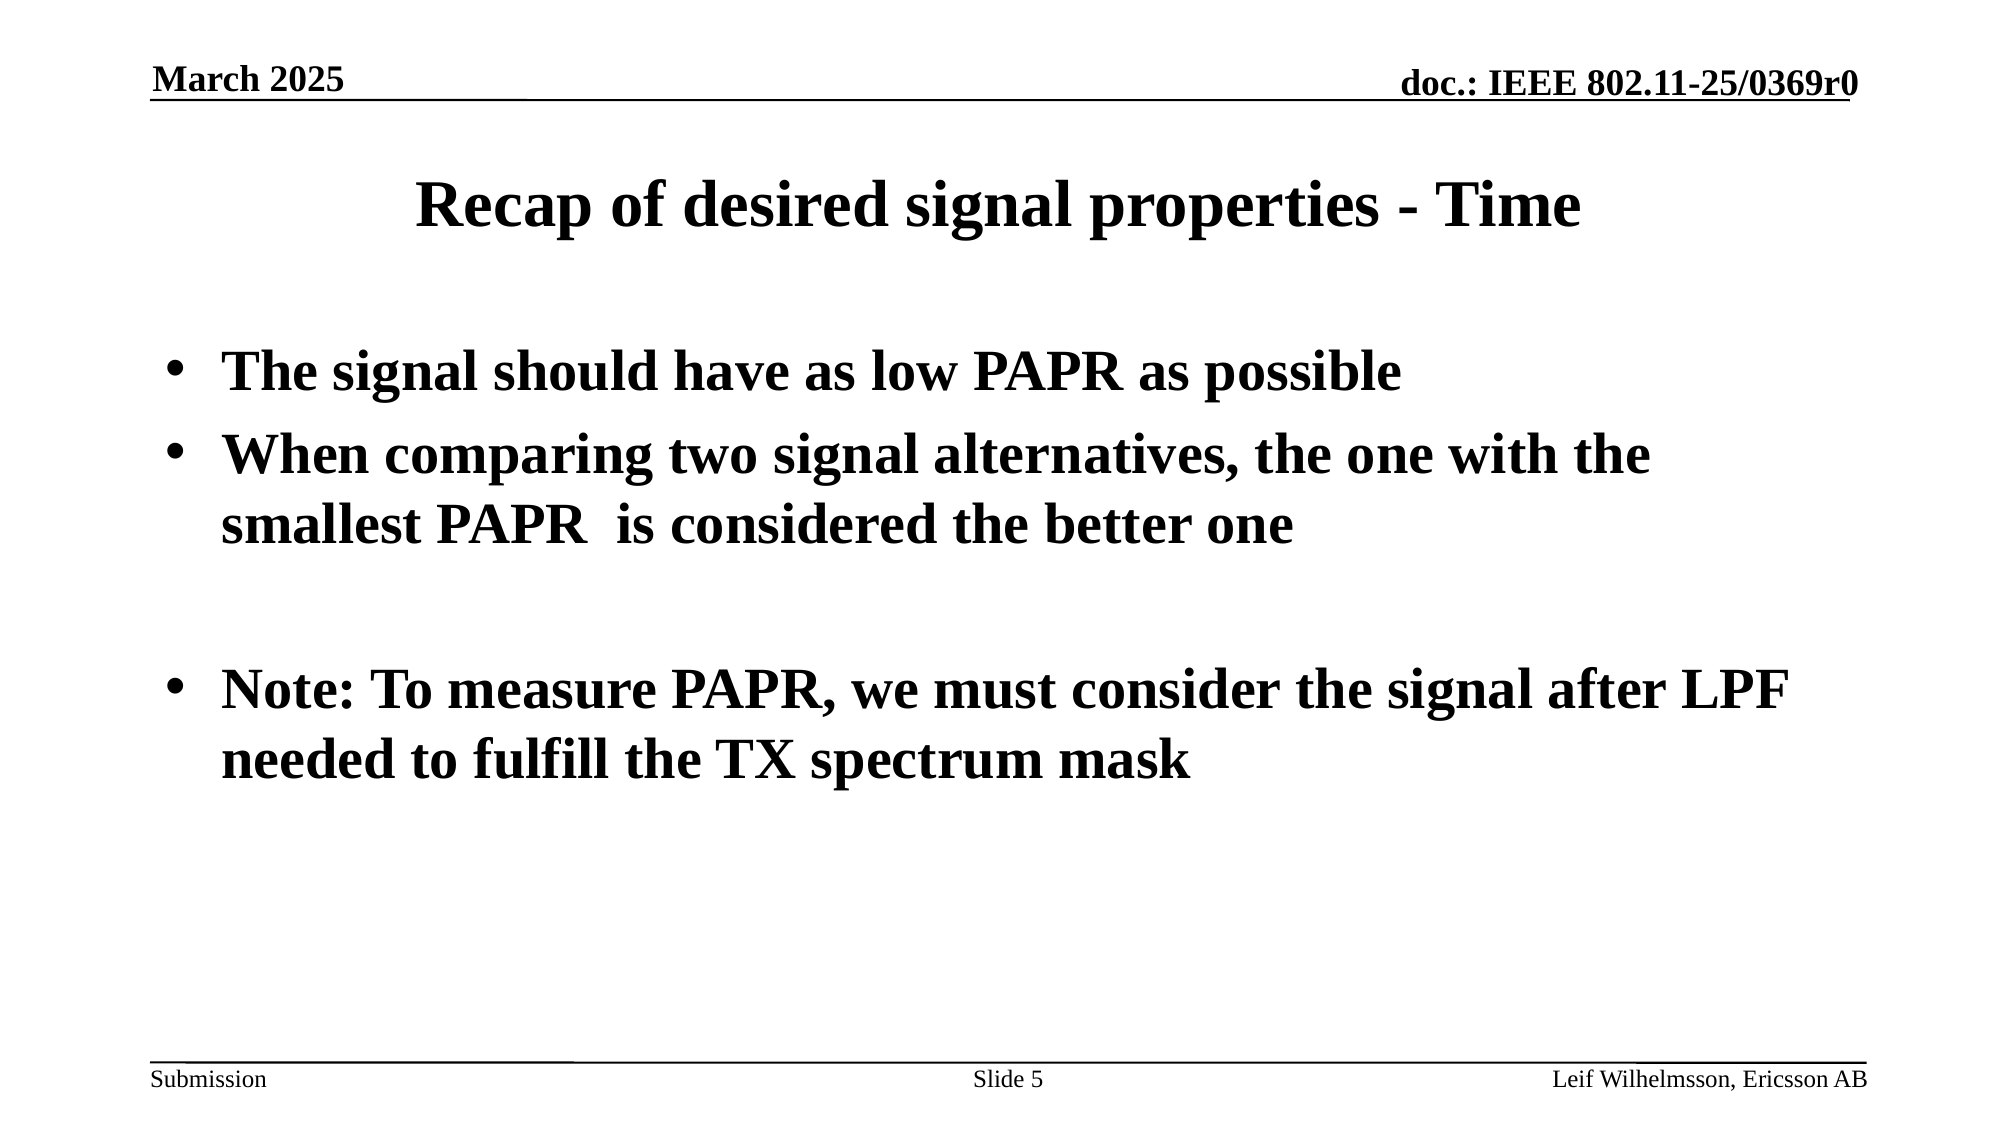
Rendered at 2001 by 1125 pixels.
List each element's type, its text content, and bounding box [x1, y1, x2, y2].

footer Leif Wilhelmsson, Ericsson AB [1171, 1061, 1869, 1093]
list The signal should have as low PAPR as possible When comparing two signal alternatives, the one with the smallest PAPR is considered the better one Note: To measure PAPR, we must consider the signal after LPF needed to fulfill the TX spectrum mask [149, 324, 1850, 1000]
title Recap of desired signal properties - Time [149, 112, 1850, 288]
slide_number Slide 5 [950, 1061, 1067, 1123]
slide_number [152, 54, 563, 100]
